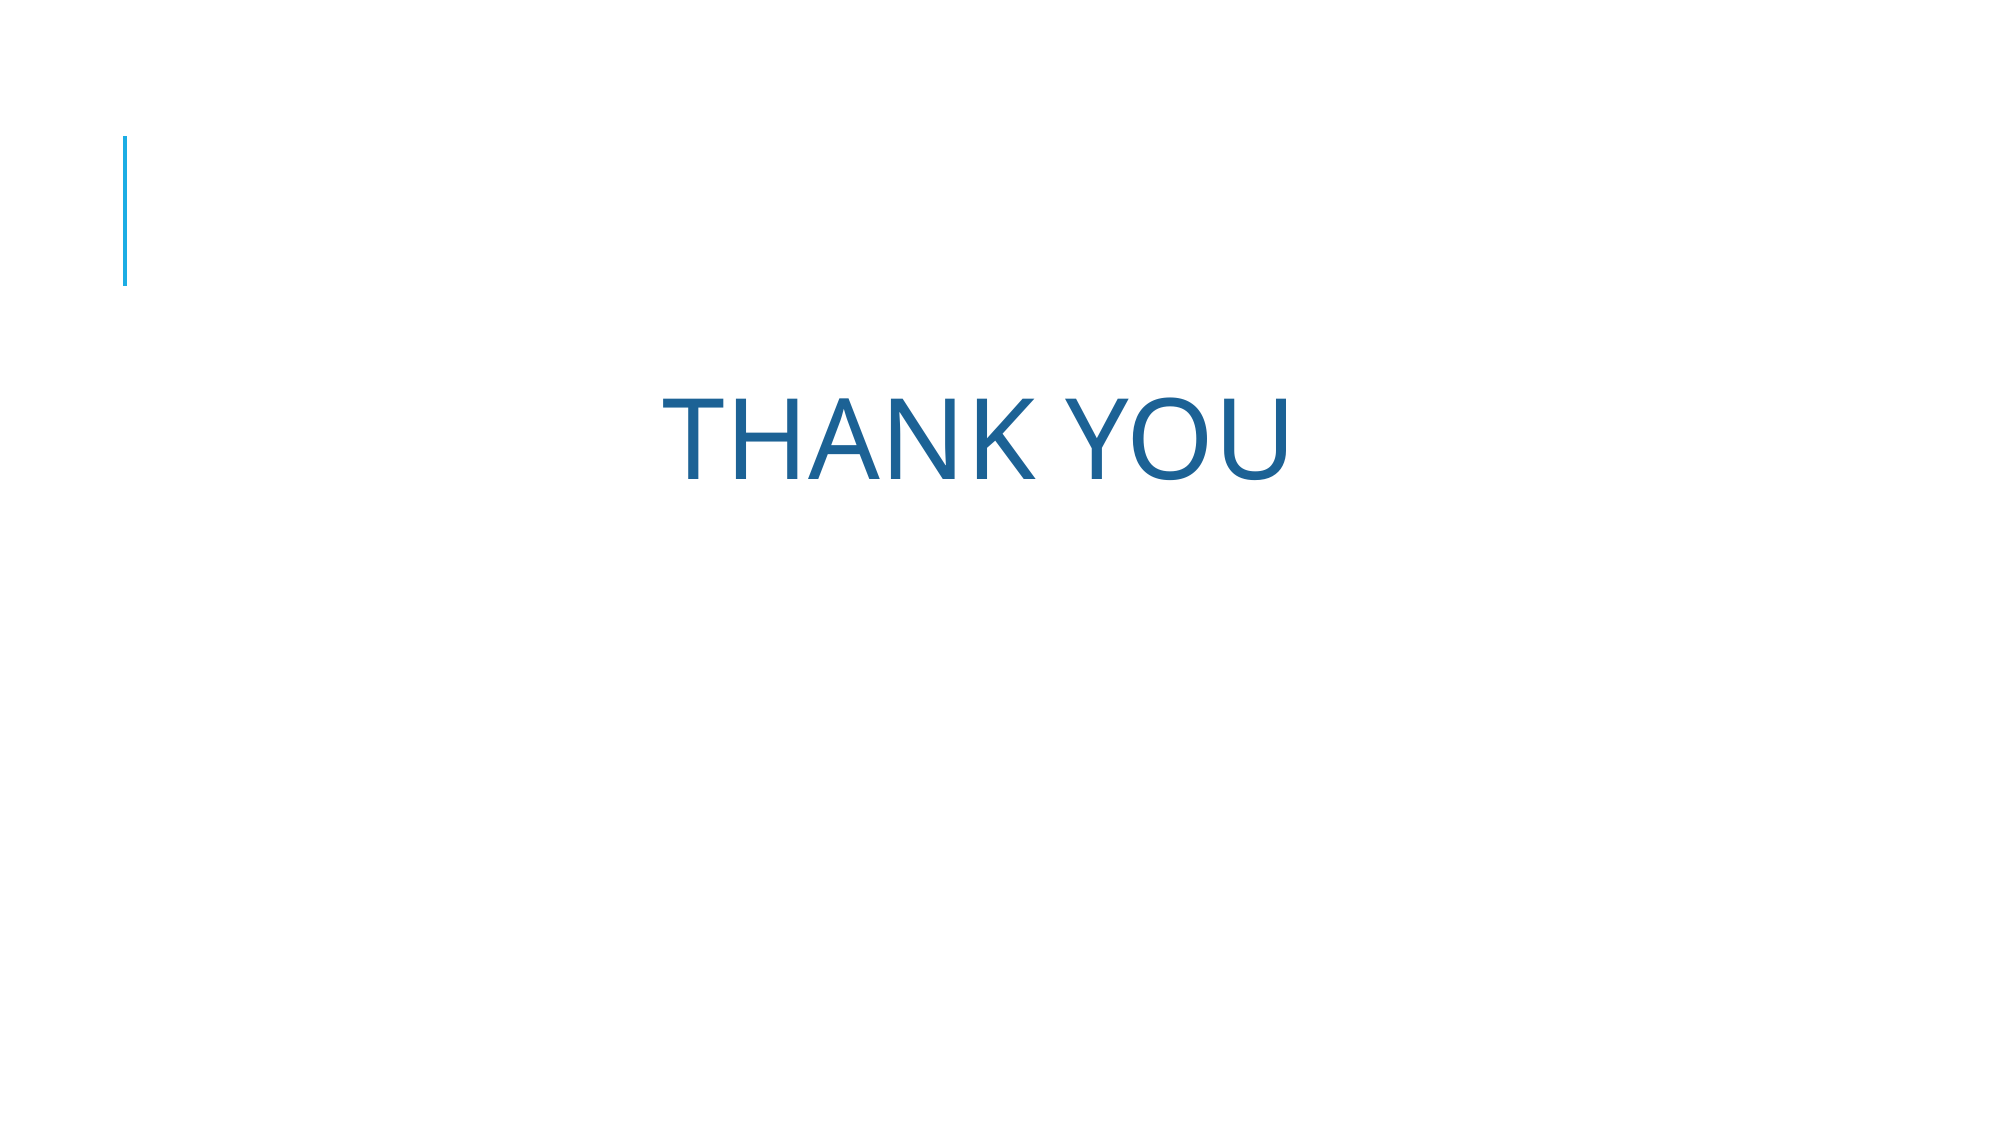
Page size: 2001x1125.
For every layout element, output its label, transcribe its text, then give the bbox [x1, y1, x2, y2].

list THANK YOU [168, 375, 1763, 1035]
